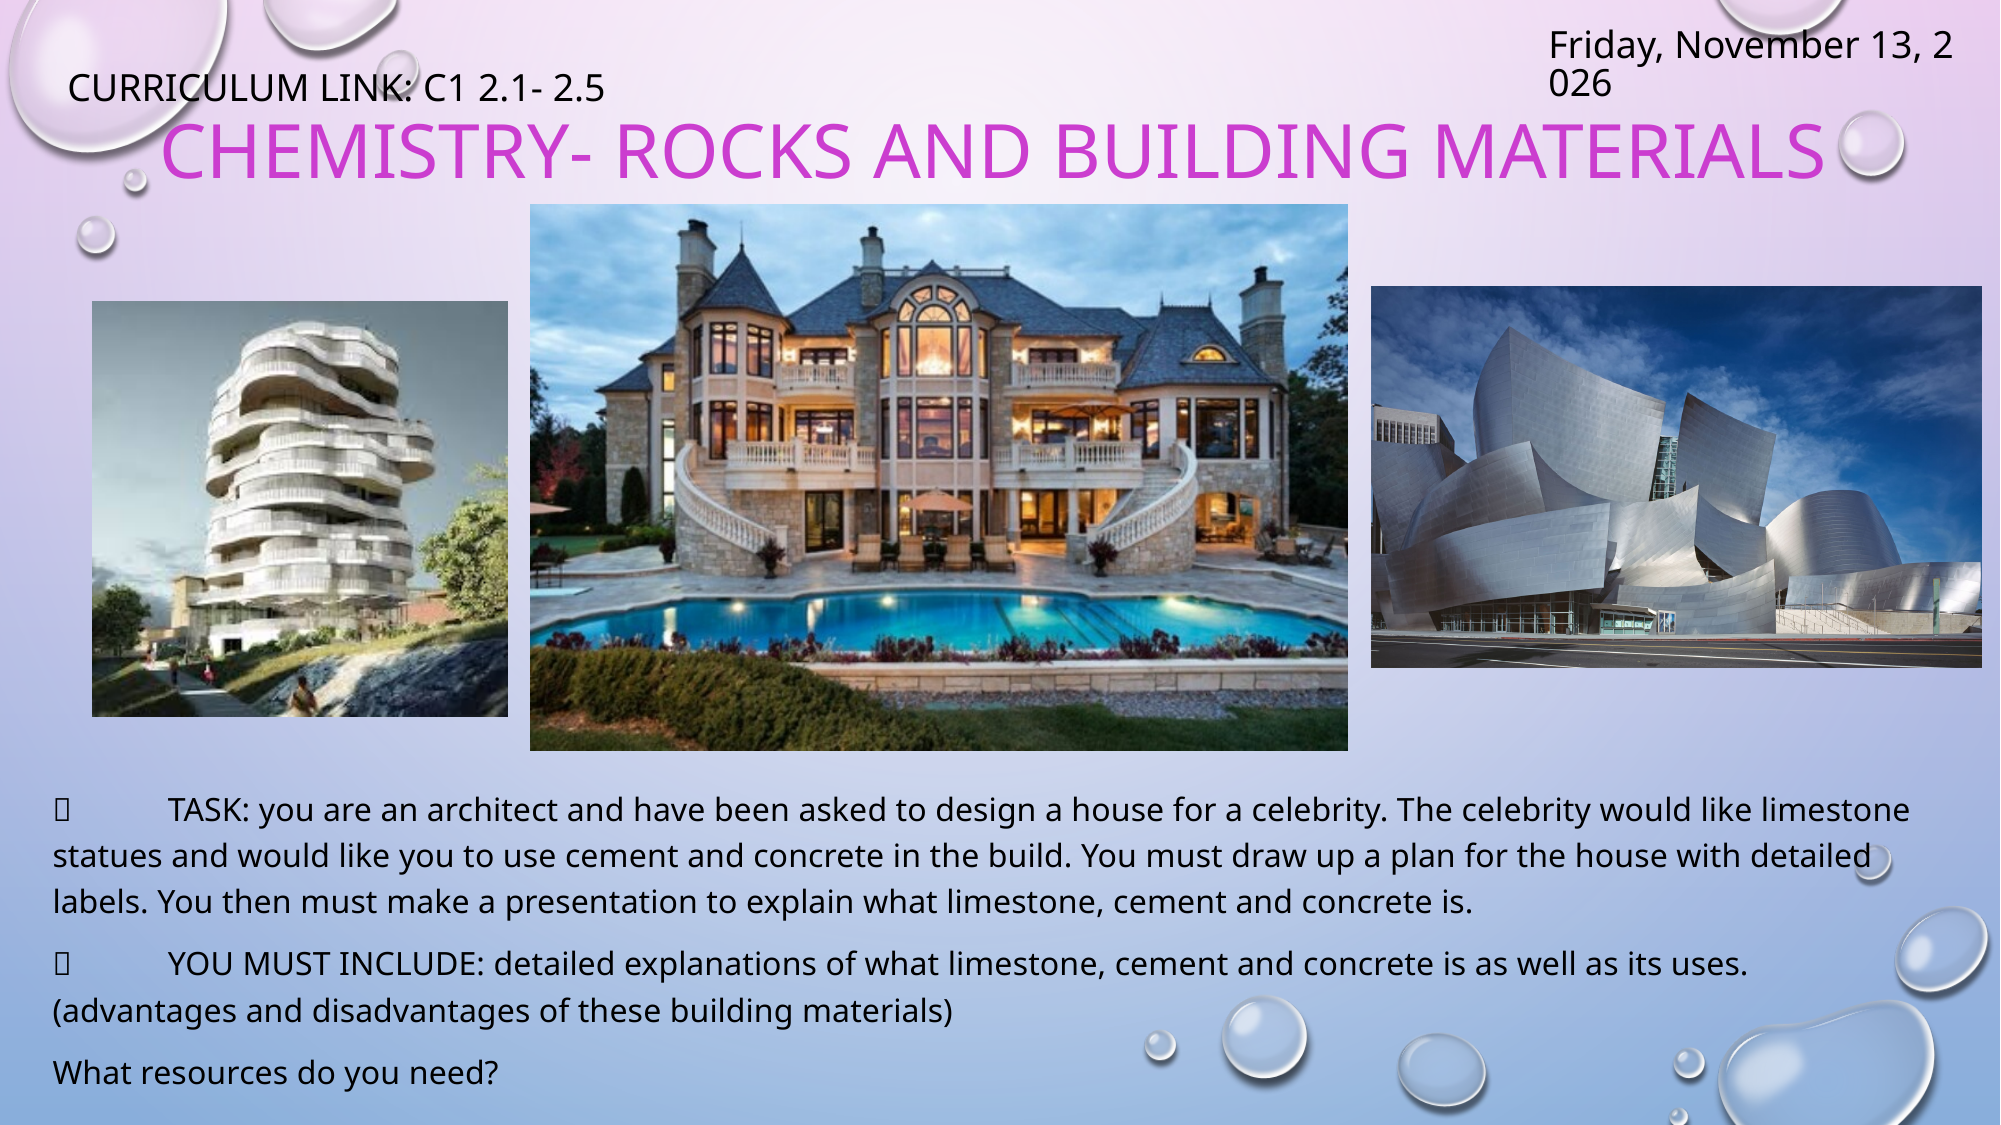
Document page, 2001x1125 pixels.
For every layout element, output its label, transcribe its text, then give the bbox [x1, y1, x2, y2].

text_box CURRICULUM LINK: C1 2.1- 2.5 [52, 56, 657, 116]
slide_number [1533, 16, 1984, 77]
list  TASK: you are an architect and have been asked to design a house for a celebrity. The celebrity would like limestone statues and would like you to use cement and concrete in the build. You must draw up a plan for the house with detailed labels. You then must make a presentation to explain what limestone, cement and concrete is.  YOU MUST INCLUDE: detailed explanations of what limestone, cement and concrete is as well as its uses. (advantages and disadvantages of these building materials) What resources do you need? [37, 773, 1950, 1099]
title Chemistry- Rocks and Building Materials [143, 56, 1844, 253]
picture [0, 0, 2000, 1125]
